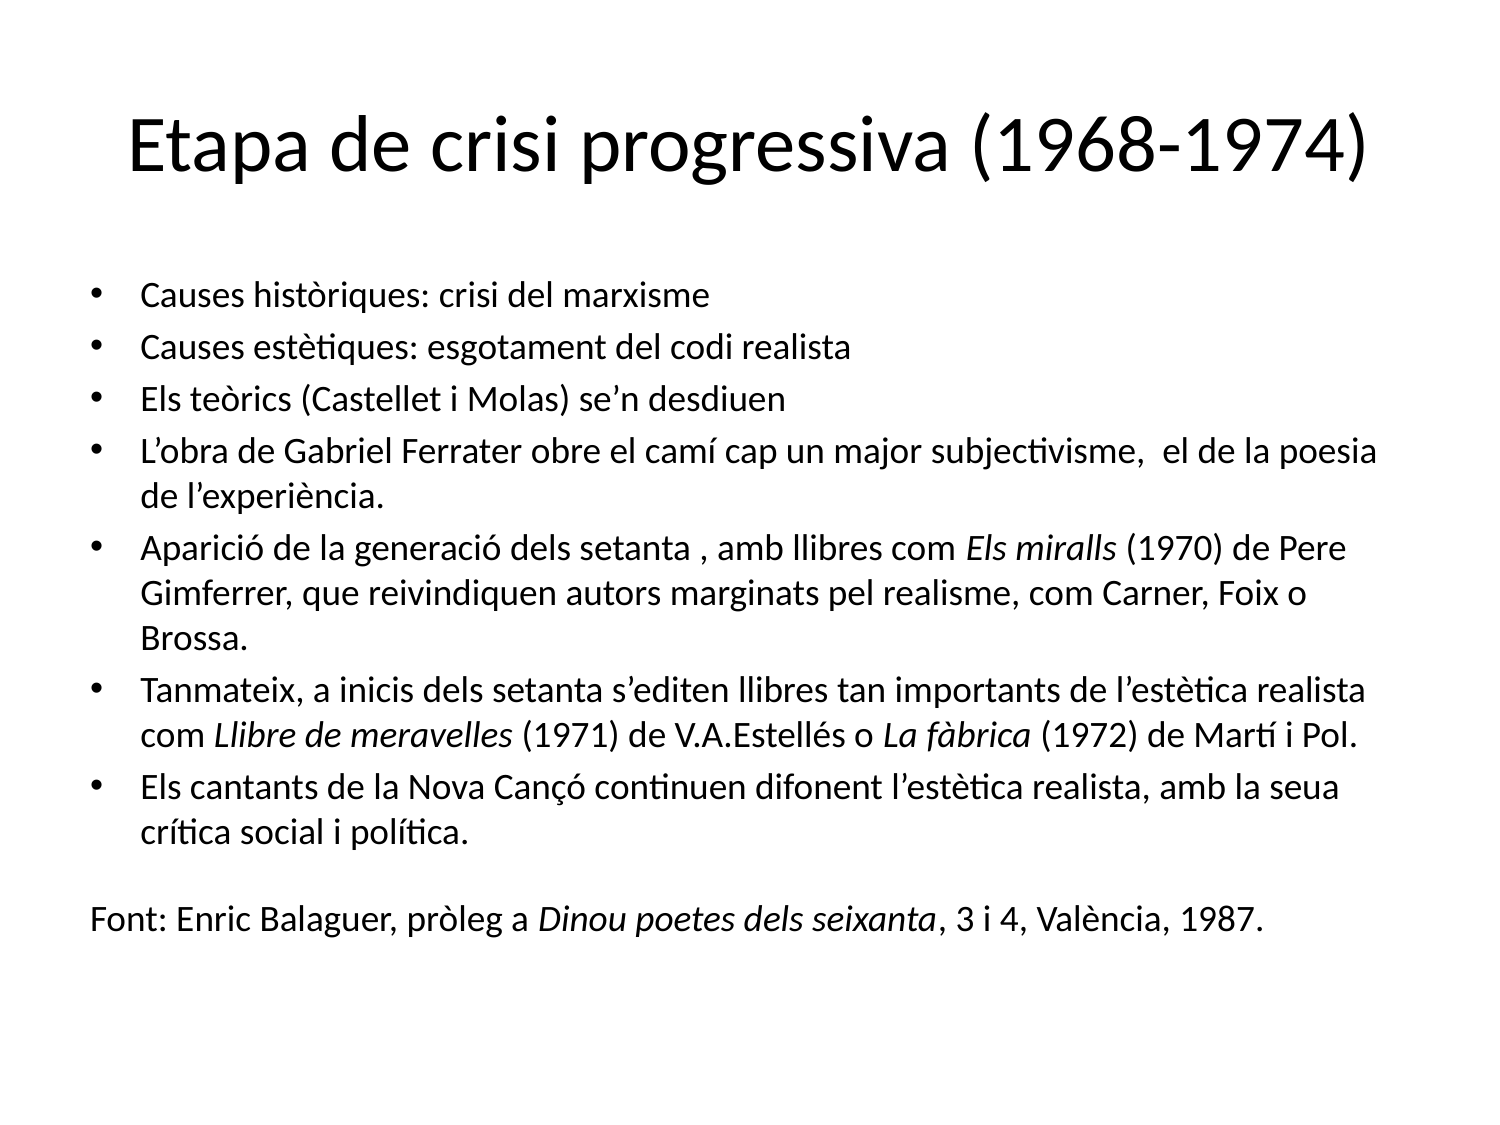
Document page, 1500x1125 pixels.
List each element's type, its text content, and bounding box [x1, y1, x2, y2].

list Causes històriques: crisi del marxisme Causes estètiques: esgotament del codi realista Els teòrics (Castellet i Molas) se’n desdiuen L’obra de Gabriel Ferrater obre el camí cap un major subjectivisme, el de la poesia de l’experiència. Aparició de la generació dels setanta , amb llibres com Els miralls (1970) de Pere Gimferrer, que reivindiquen autors marginats pel realisme, com Carner, Foix o Brossa. Tanmateix, a inicis dels setanta s’editen llibres tan importants de l’estètica realista com Llibre de meravelles (1971) de V.A.Estellés o La fàbrica (1972) de Martí i Pol. Els cantants de la Nova Cançó continuen difonent l’estètica realista, amb la seua crítica social i política. Font: Enric Balaguer, pròleg a Dinou poetes dels seixanta, 3 i 4, València, 1987. [75, 262, 1425, 1005]
title Etapa de crisi progressiva (1968-1974) [75, 45, 1425, 233]
